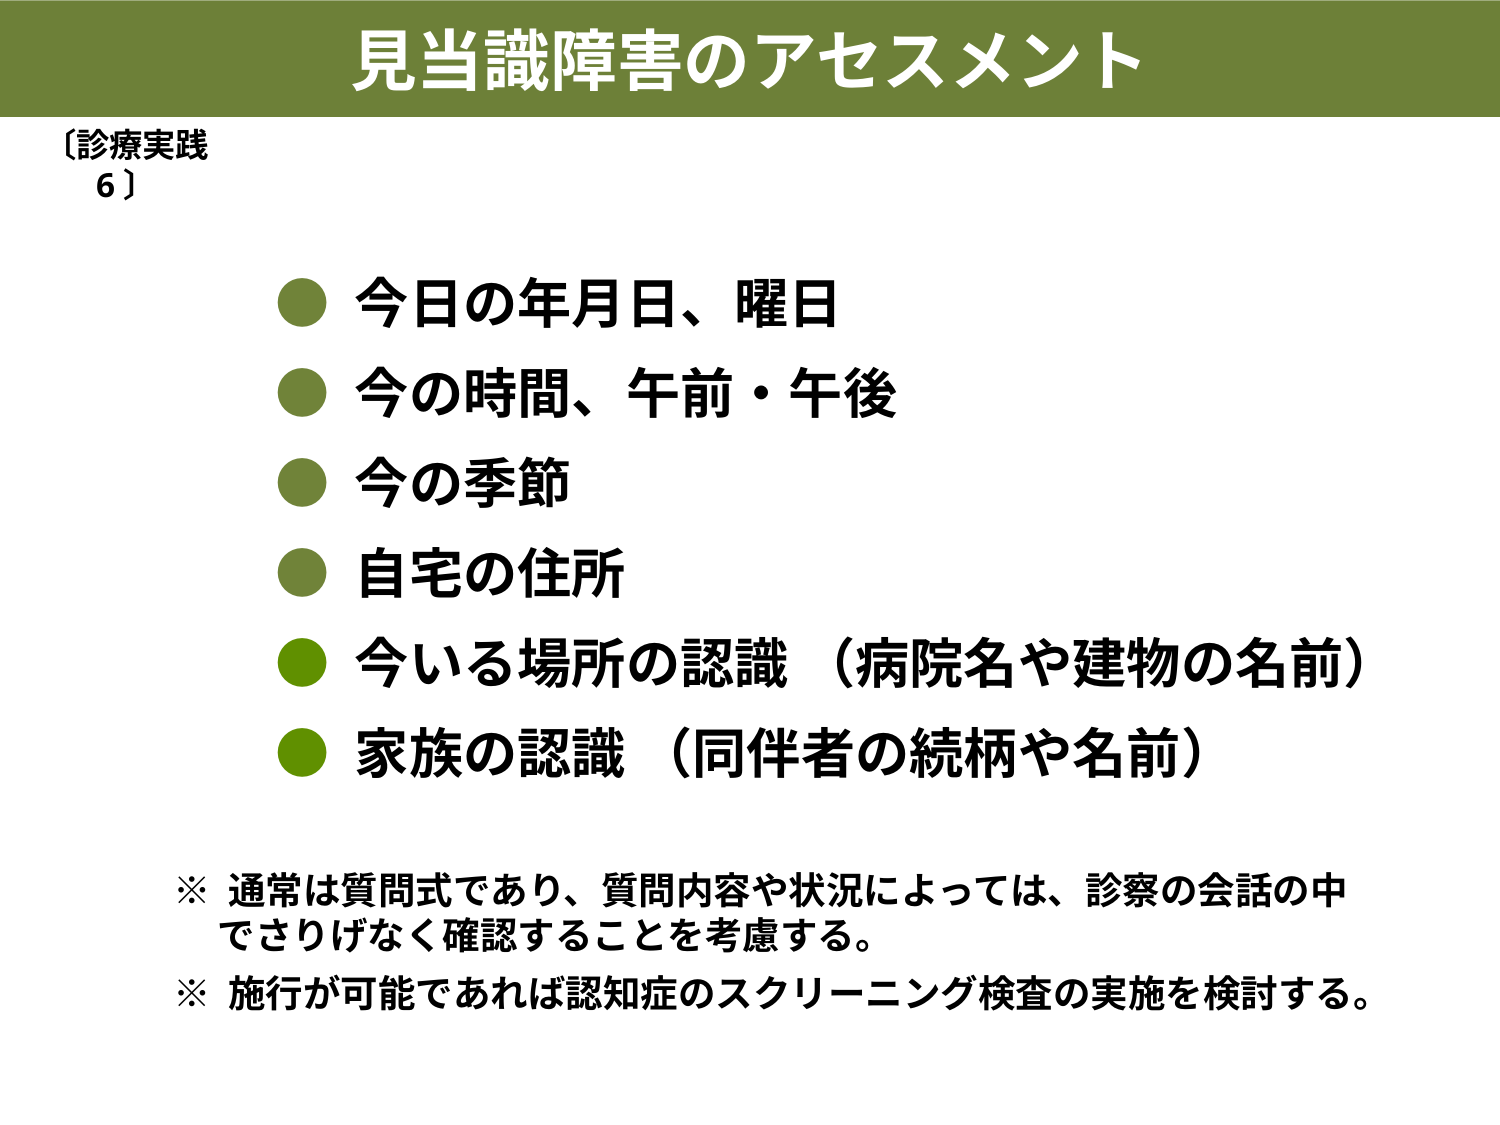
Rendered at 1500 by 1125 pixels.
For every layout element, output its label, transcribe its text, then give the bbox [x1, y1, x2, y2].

text_box ※ 通常は質問式であり、質問内容や状況によっては、診察の会話の中でさりげなく確認することを考慮する。 ※ 施行が可能であれば認知症のスクリーニング検査の実施を検討する。 [158, 859, 1395, 1023]
text_box ● 今日の年月日、曜日 ● 今の時間、午前・午後 ● 今の季節 ● 自宅の住所 ● 今いる場所の認識 （病院名や建物の名前） ● 家族の認識 （同伴者の続柄や名前） [260, 261, 1451, 792]
text_box 見当識障害のアセスメント [70, 11, 1430, 107]
text_box [0, 0, 1500, 119]
text_box 〔診療実践 6〕 [0, 116, 253, 212]
